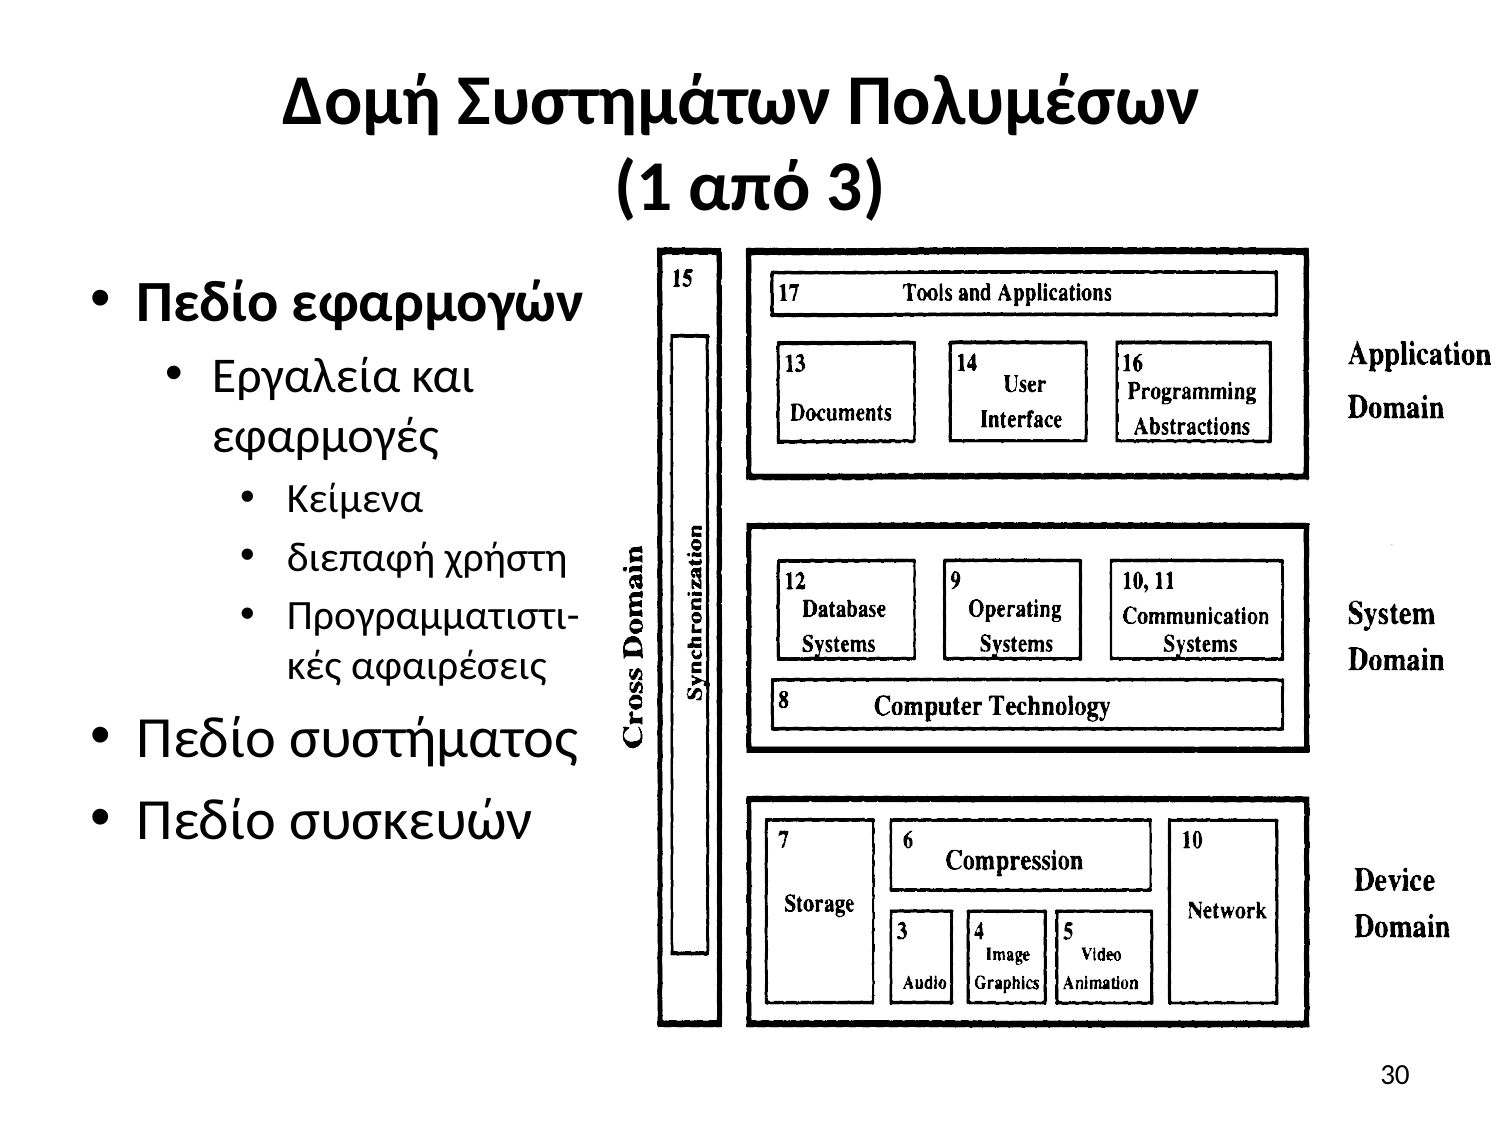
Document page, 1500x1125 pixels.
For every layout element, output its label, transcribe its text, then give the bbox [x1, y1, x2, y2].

slide_number 30 [1074, 1044, 1425, 1103]
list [607, 231, 1495, 1036]
list Πεδίο εφαρμογών Εργαλεία και εφαρμογές Κείμενα διεπαφή χρήστη Προγραμματιστι-κές αφαιρέσεις Πεδίο συστήματος Πεδίο συσκευών [75, 255, 602, 1012]
title Δομή Συστημάτων Πολυμέσων (1 από 3) [75, 44, 1425, 233]
